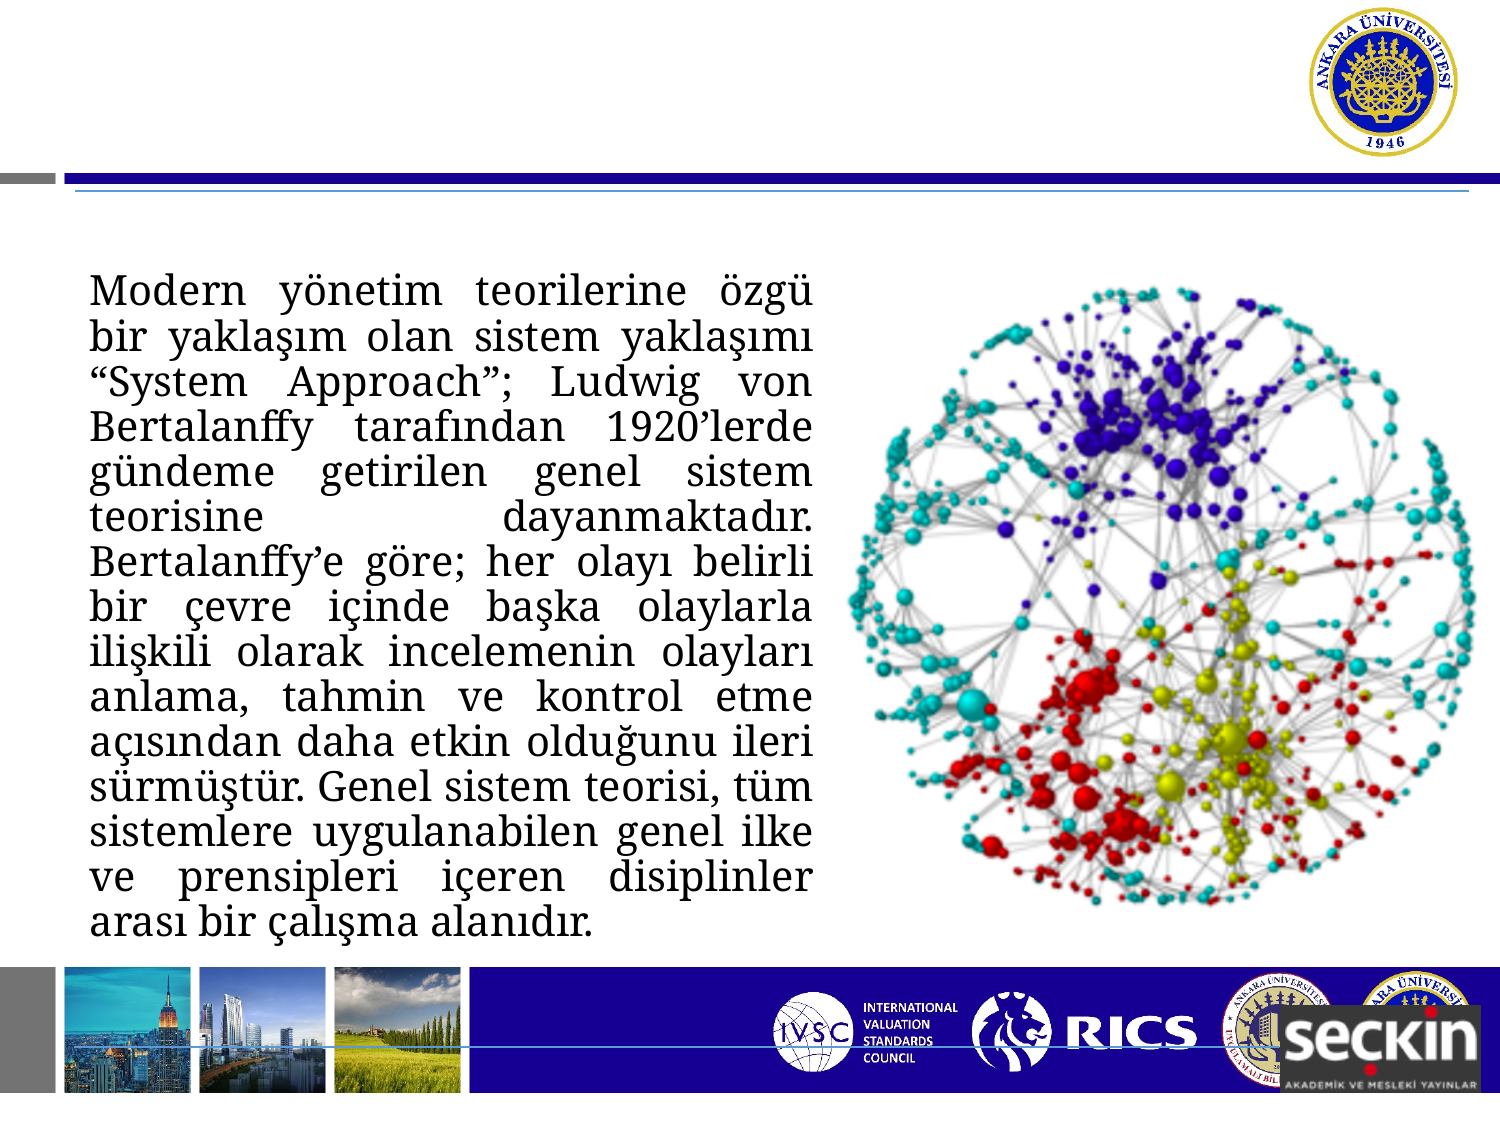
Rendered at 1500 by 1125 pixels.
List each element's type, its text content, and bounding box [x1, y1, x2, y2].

list Modern yönetim teorilerine özgü bir yaklaşım olan sistem yaklaşımı “System Approach”; Ludwig von Bertalanffy tarafından 1920’lerde gündeme getirilen genel sistem teorisine dayanmaktadır. Bertalanffy’e göre; her olayı belirli bir çevre içinde başka olaylarla ilişkili olarak incelemenin olayları anlama, tahmin ve kontrol etme açısından daha etkin olduğunu ileri sürmüştür. Genel sistem teorisi, tüm sistemlere uygulanabilen genel ilke ve prensipleri içeren disiplinler arası bir çalışma alanıdır. [75, 262, 829, 1005]
picture [0, 0, 1500, 1125]
